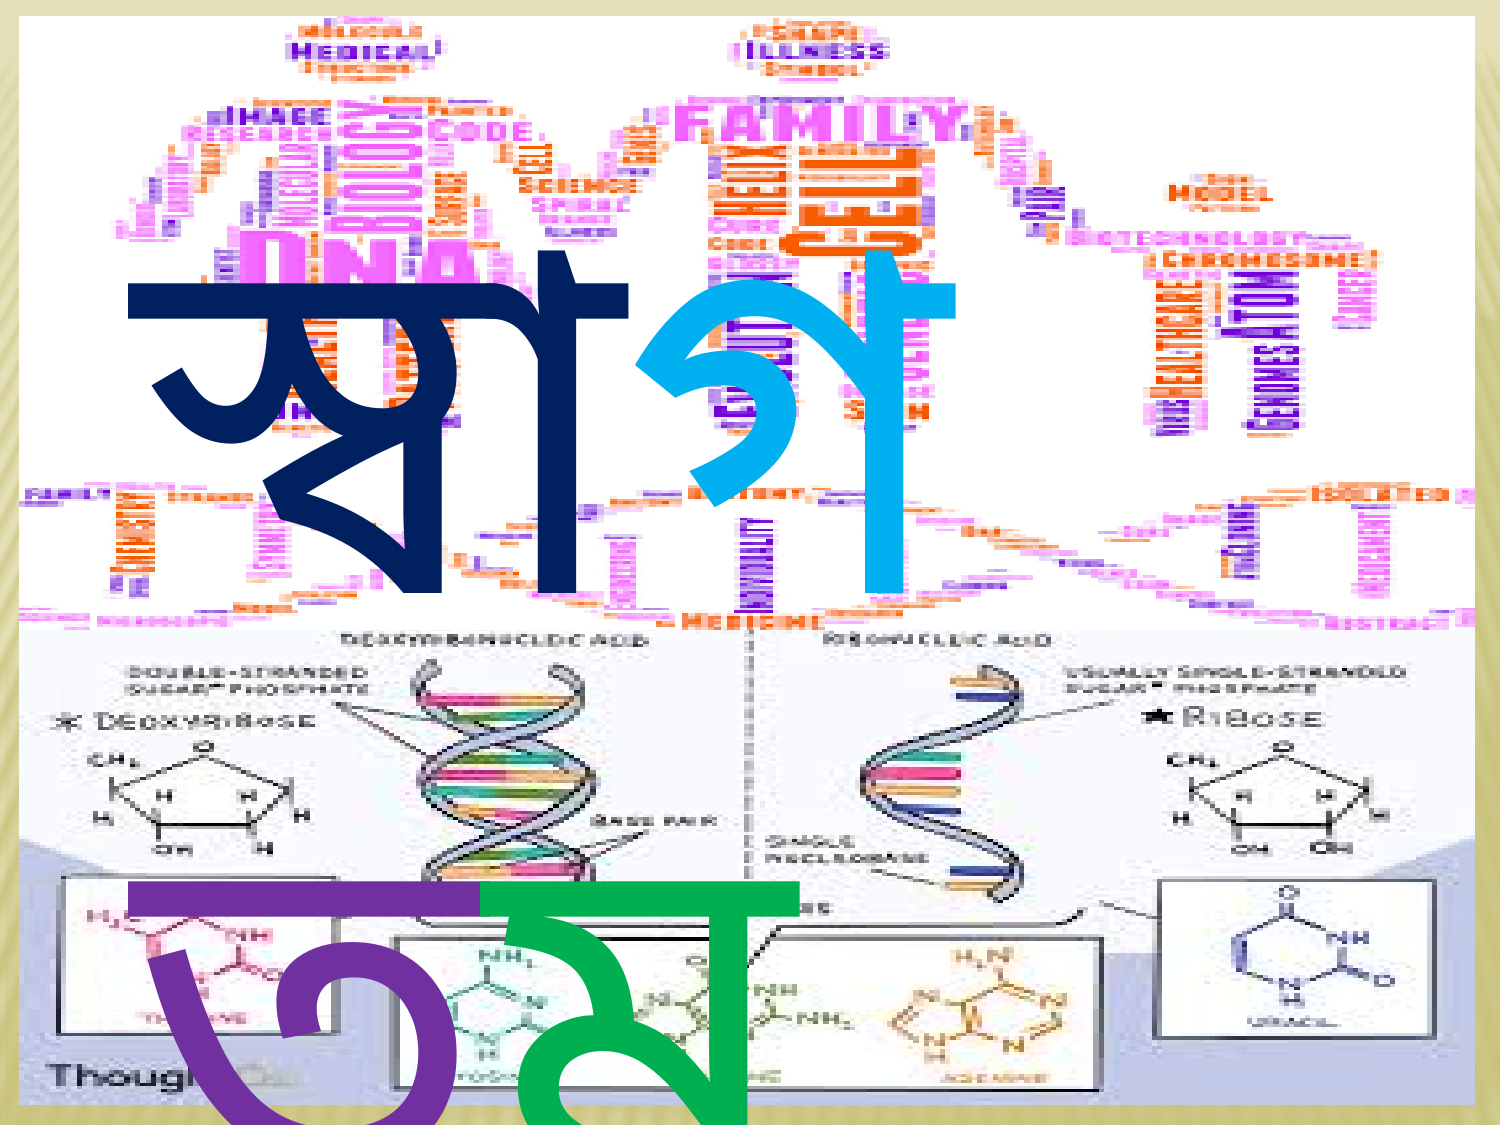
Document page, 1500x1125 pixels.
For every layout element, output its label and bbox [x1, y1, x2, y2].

text_box [19, 16, 1476, 1105]
